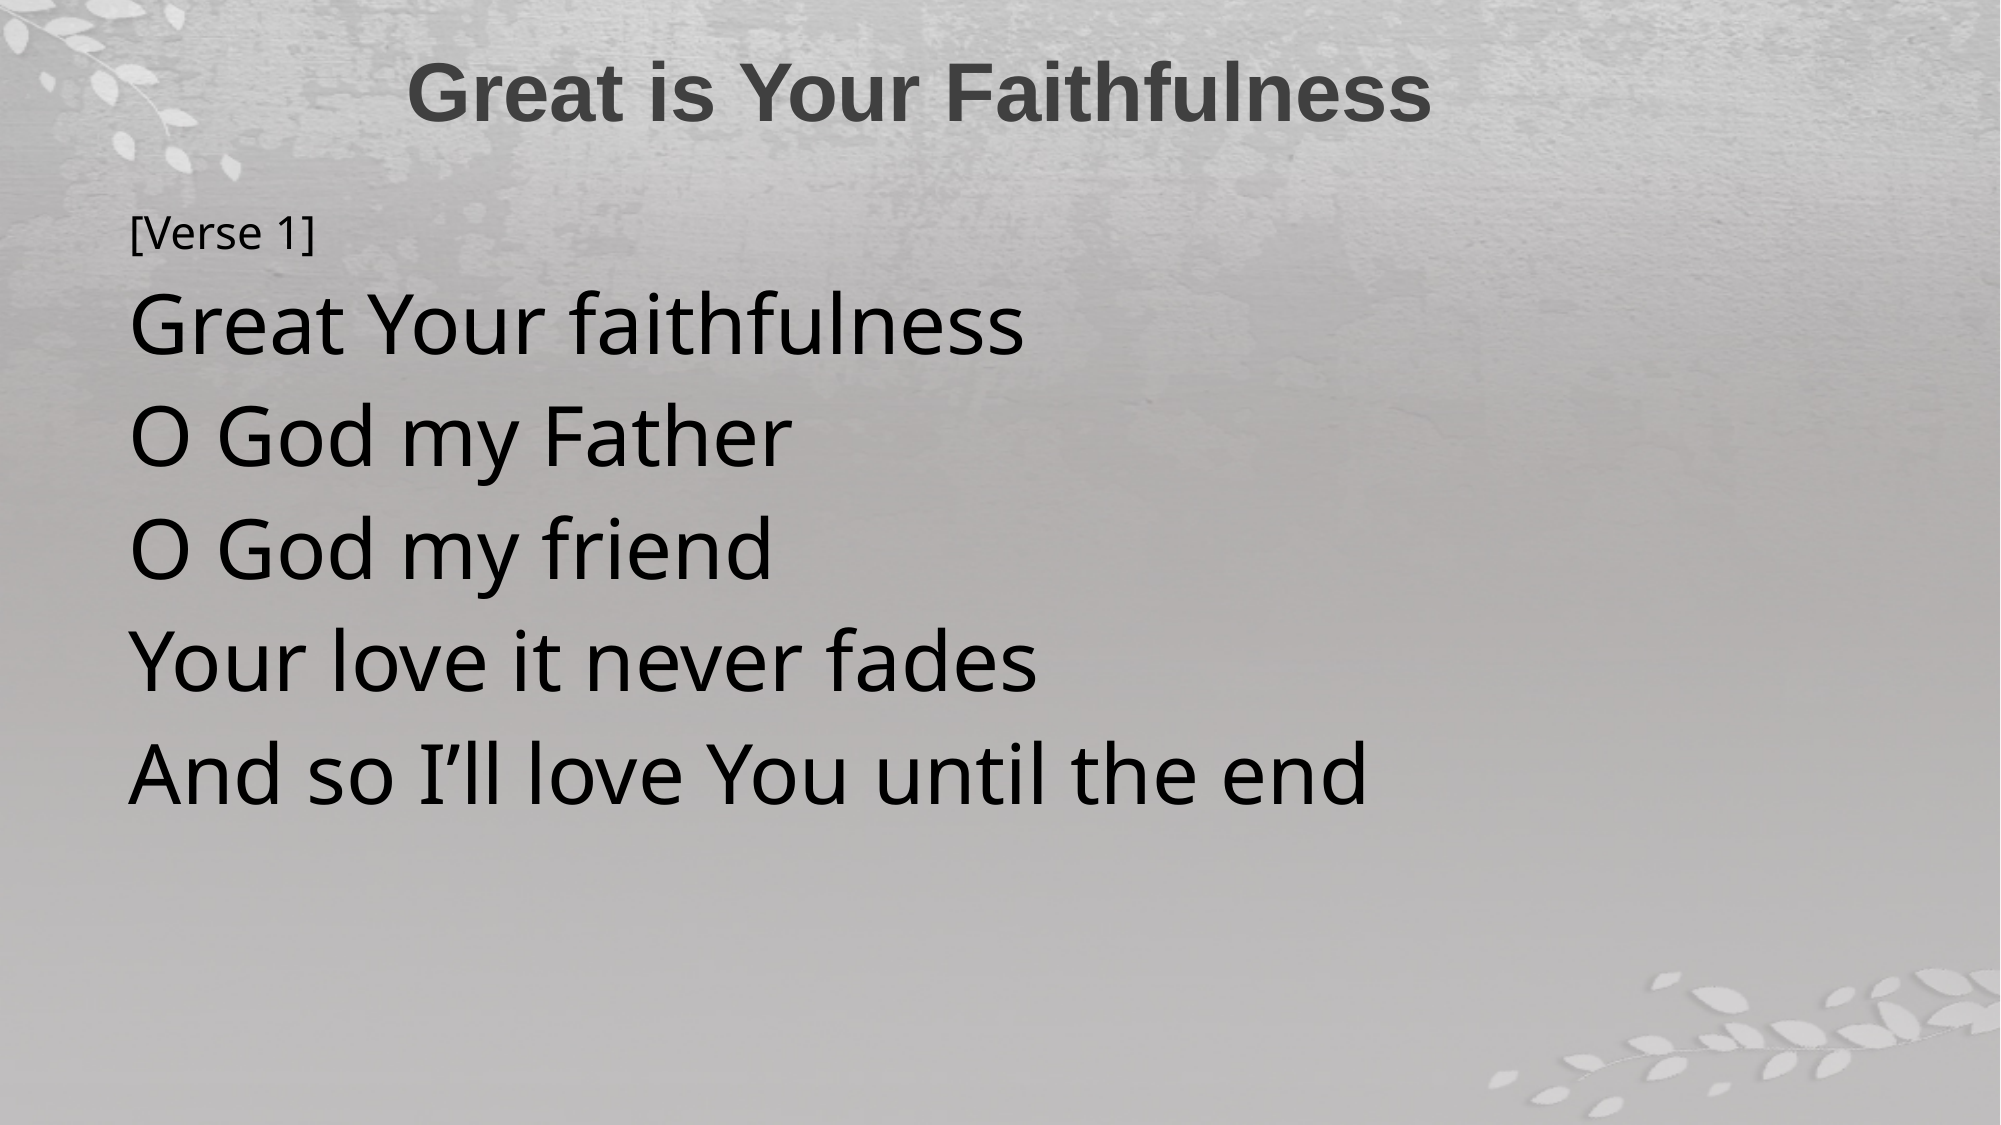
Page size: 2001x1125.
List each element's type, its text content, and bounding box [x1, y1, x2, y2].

text_box [Verse 1] Great Your faithfulness O God my Father O God my friend Your love it never fades And so I’ll love You until the end [114, 196, 1898, 829]
picture [0, 0, 2001, 1125]
text_box Great is Your Faithfulness [391, 30, 1750, 146]
